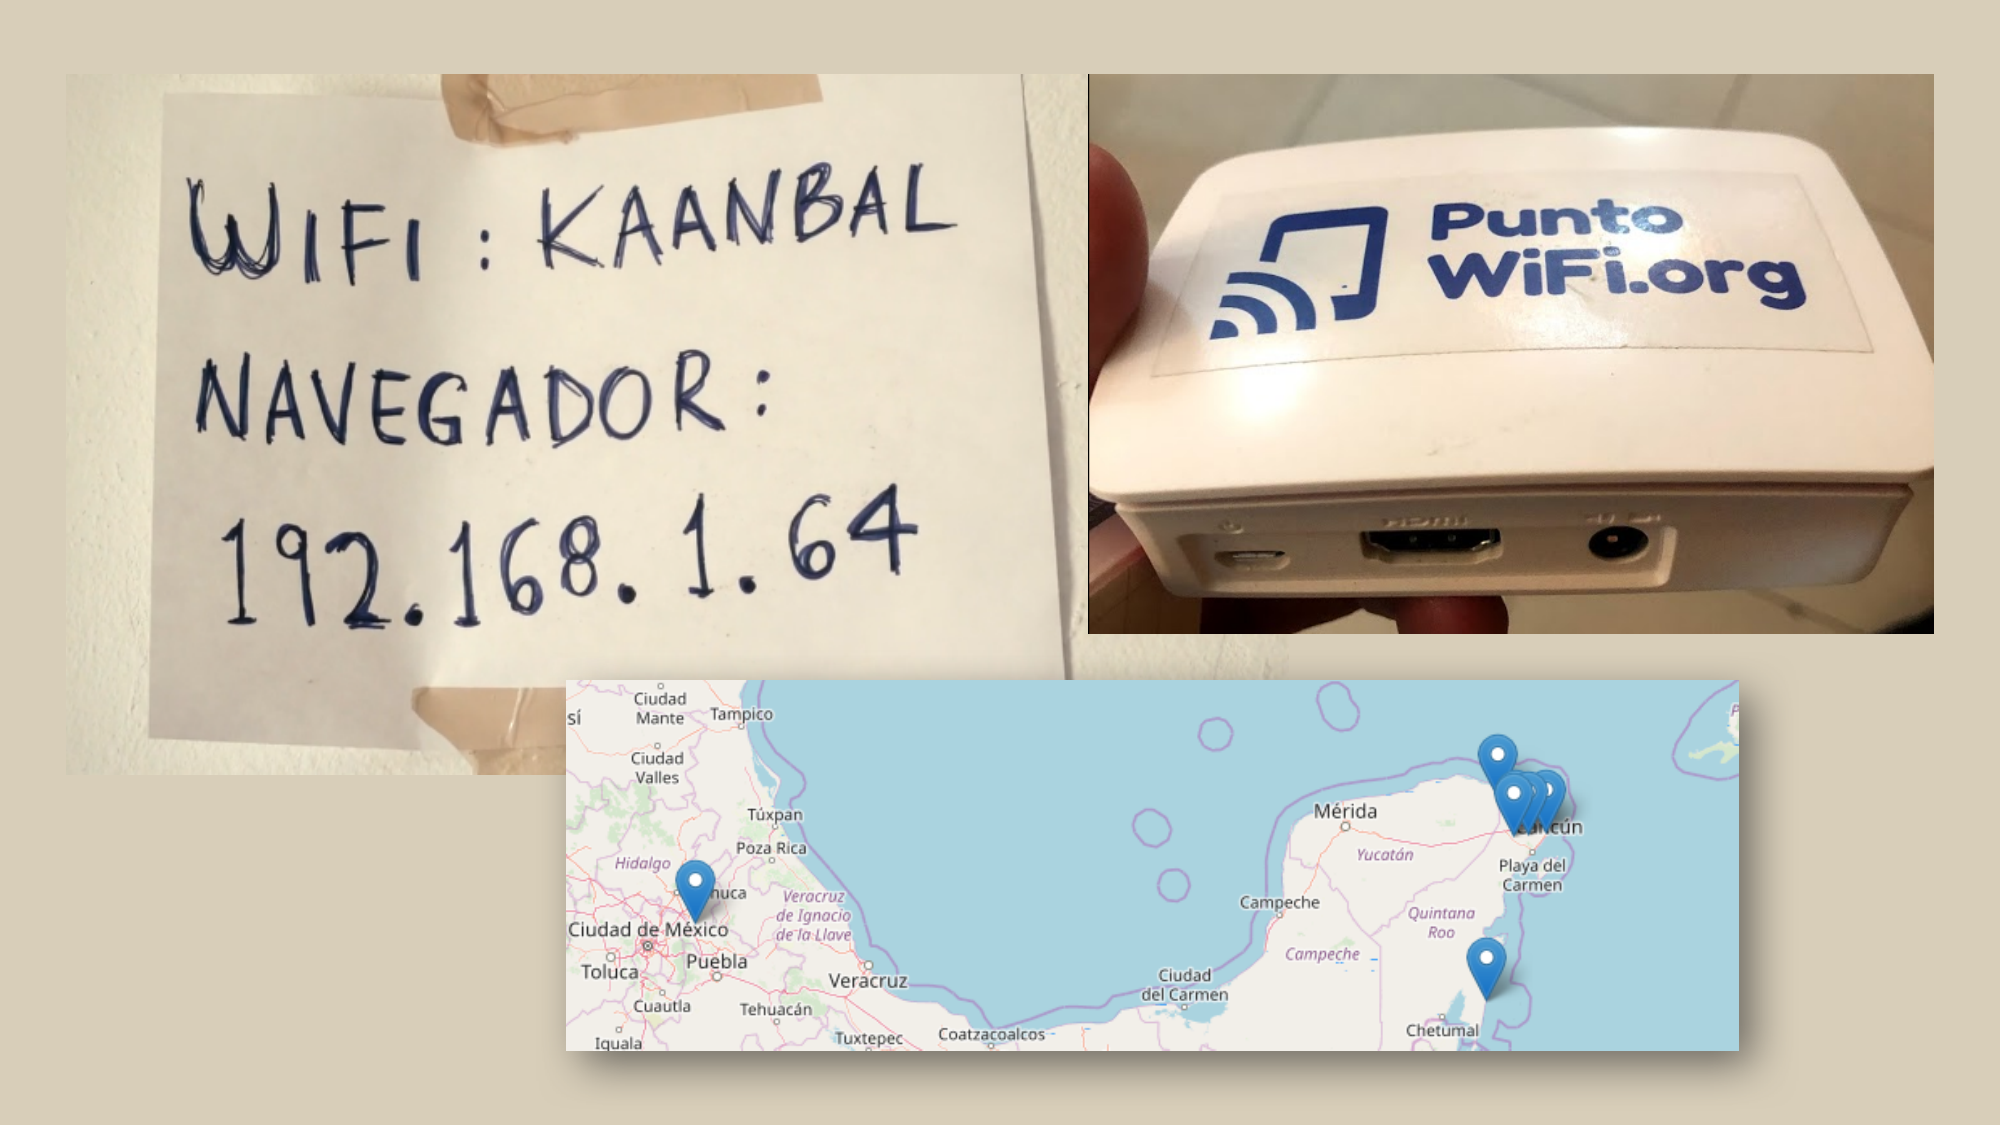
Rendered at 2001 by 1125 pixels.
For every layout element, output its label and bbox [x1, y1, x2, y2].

picture [65, 73, 1935, 1051]
